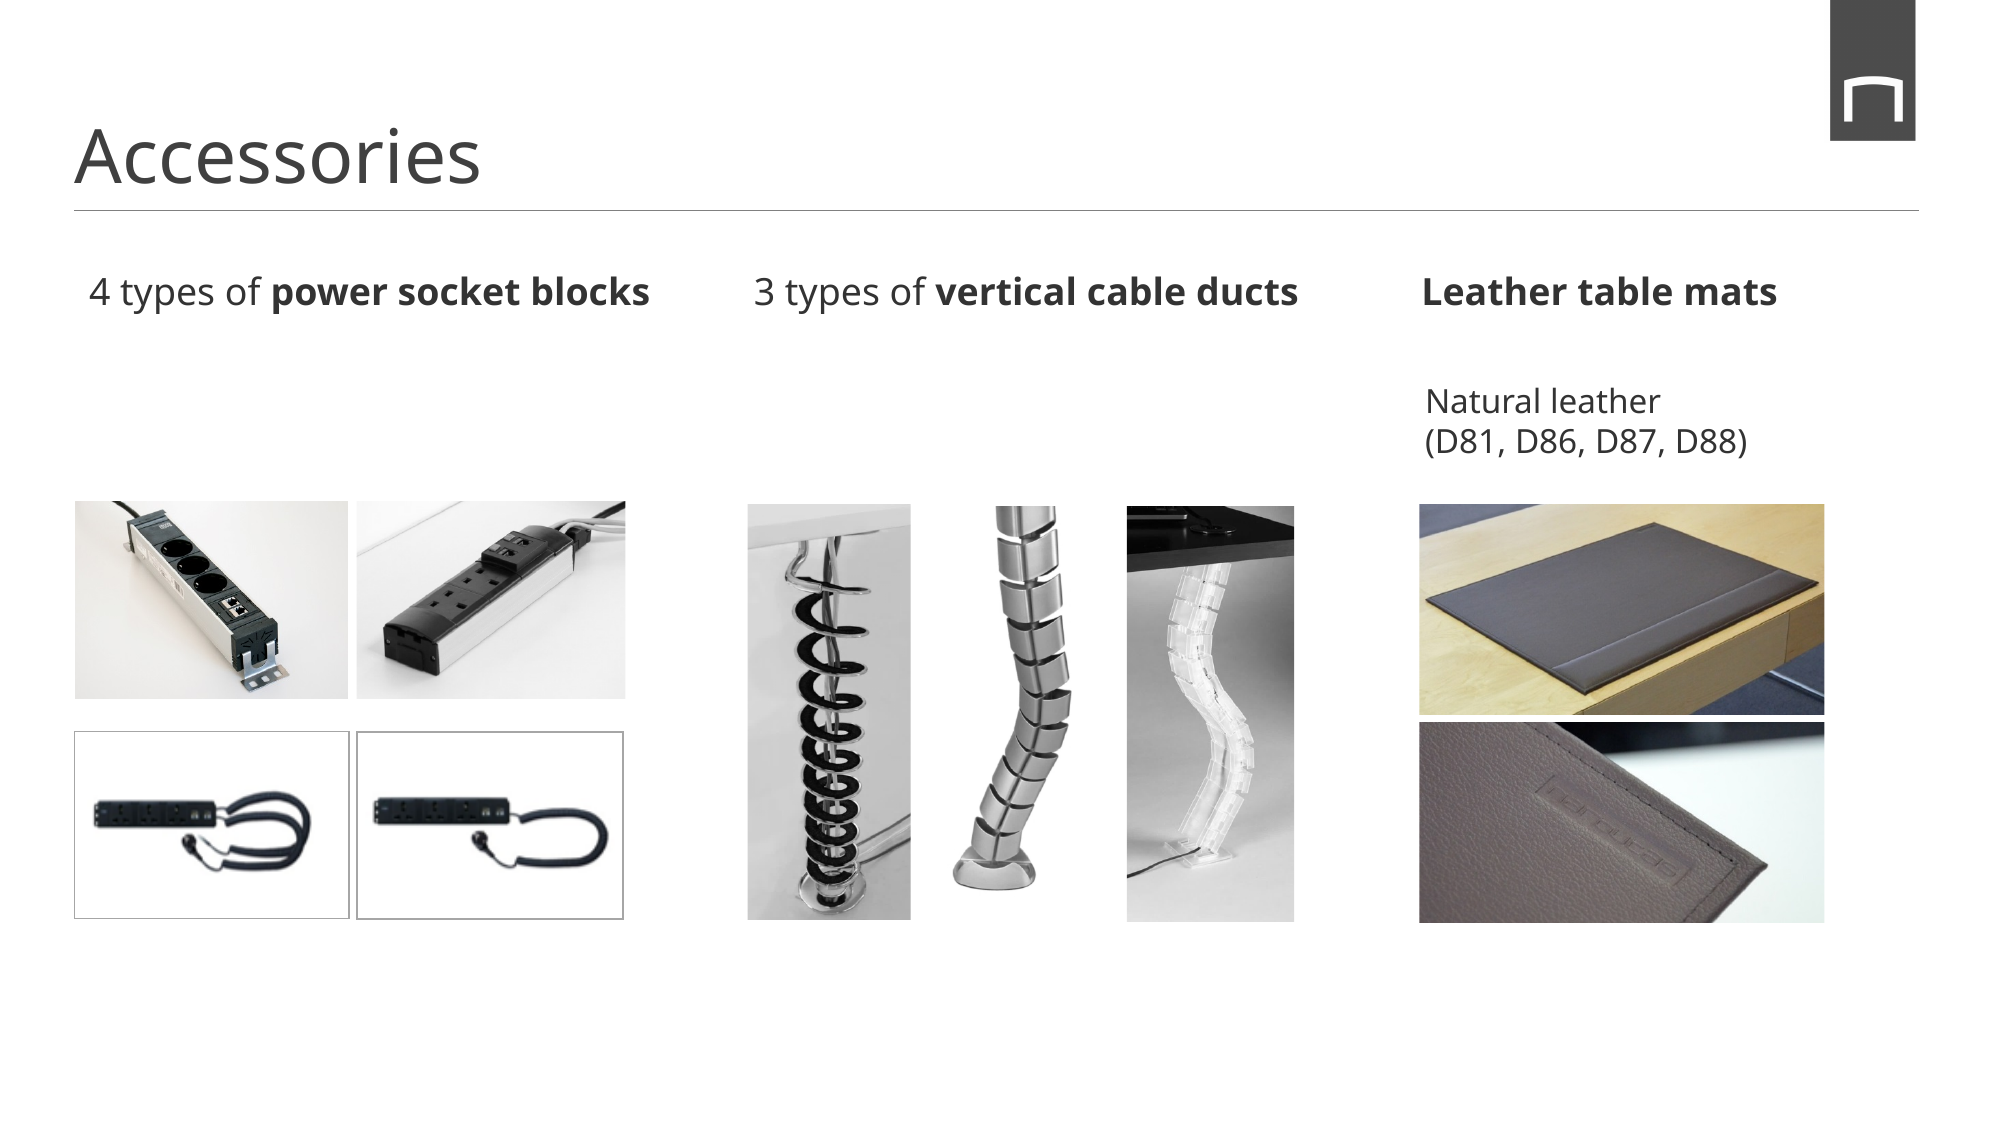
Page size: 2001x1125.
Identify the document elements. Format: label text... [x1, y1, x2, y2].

picture [1126, 506, 1295, 922]
picture [747, 504, 911, 920]
text_box 3 types of vertical cable ducts [739, 260, 1320, 365]
picture [74, 501, 348, 699]
picture [356, 501, 626, 699]
text_box 4 types of power socket blocks [74, 260, 674, 410]
picture [929, 506, 1110, 924]
picture [1824, 0, 1920, 143]
text_box Accessories [74, 108, 1062, 199]
picture [1419, 504, 1825, 715]
picture [1419, 722, 1825, 923]
picture [360, 761, 625, 885]
picture [84, 773, 332, 890]
text_box Natural leather (D81, D86, D87, D88) [1410, 372, 1763, 468]
text_box [73, 730, 350, 920]
text_box [356, 731, 624, 920]
text_box Leather table mats [1406, 260, 1849, 320]
